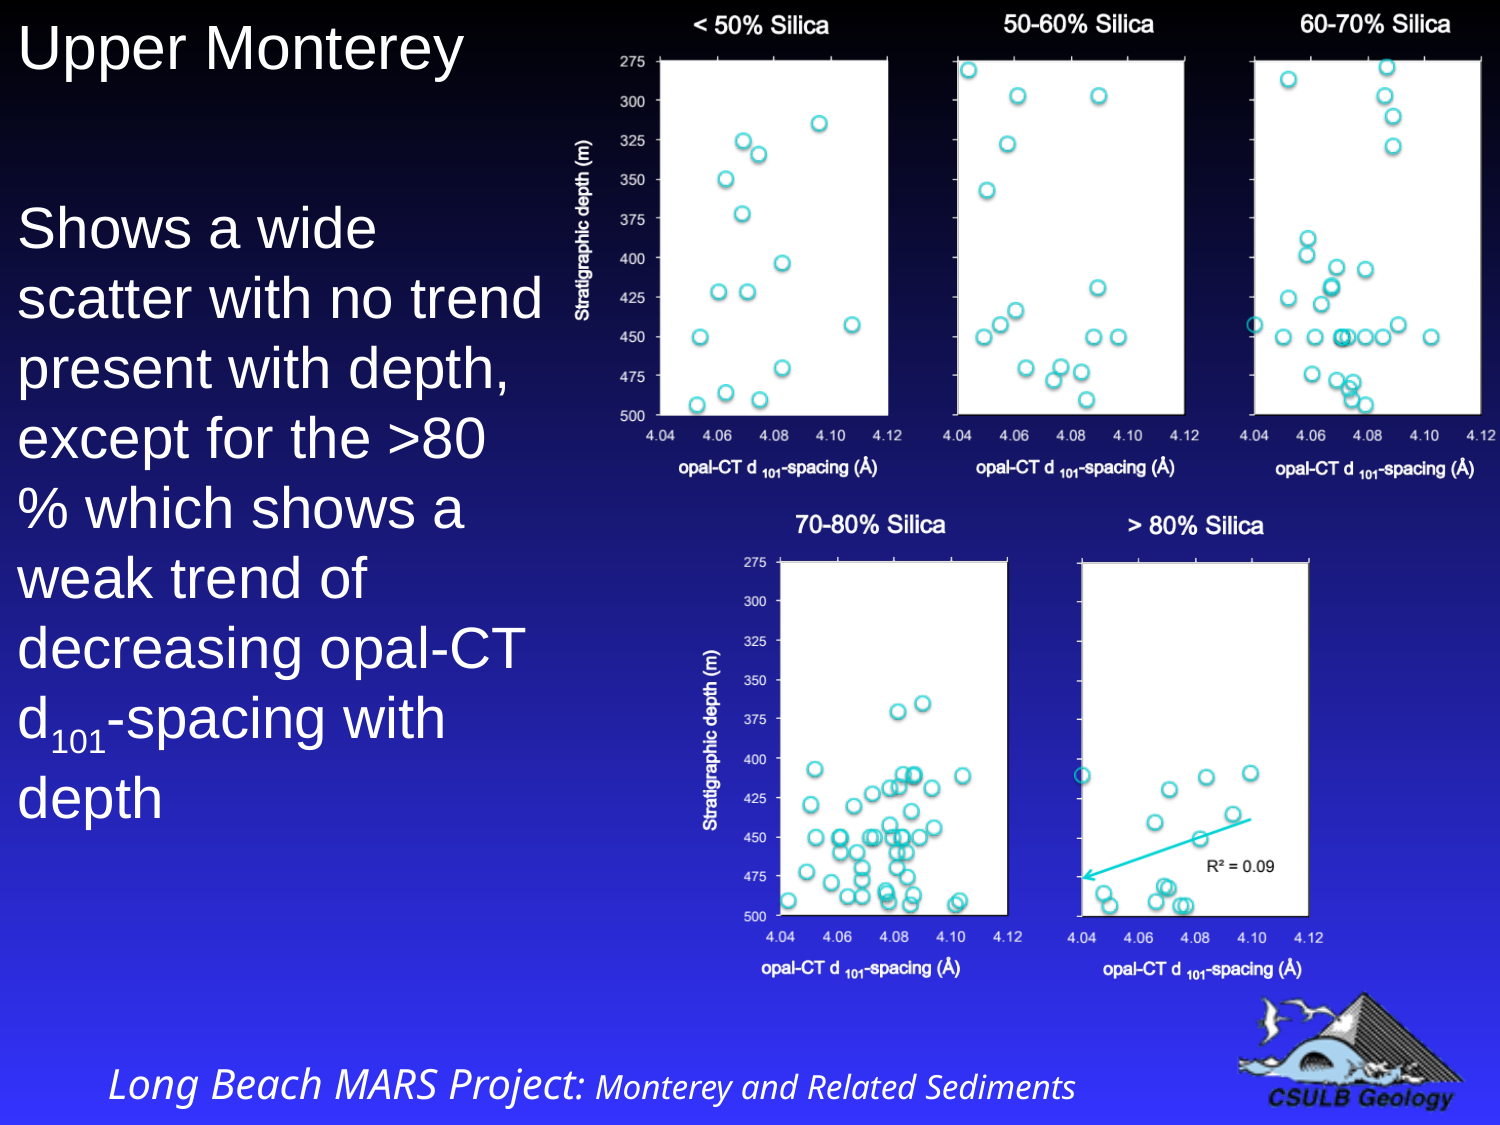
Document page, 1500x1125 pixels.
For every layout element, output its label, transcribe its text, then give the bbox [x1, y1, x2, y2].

text_box Upper Monterey [2, 0, 481, 90]
picture [568, 3, 1500, 984]
text_box Shows a wide scatter with no trend present with depth, except for the >80 % which shows a weak trend of decreasing opal-CT d101-spacing with depth [3, 182, 563, 838]
picture [1236, 988, 1470, 1116]
